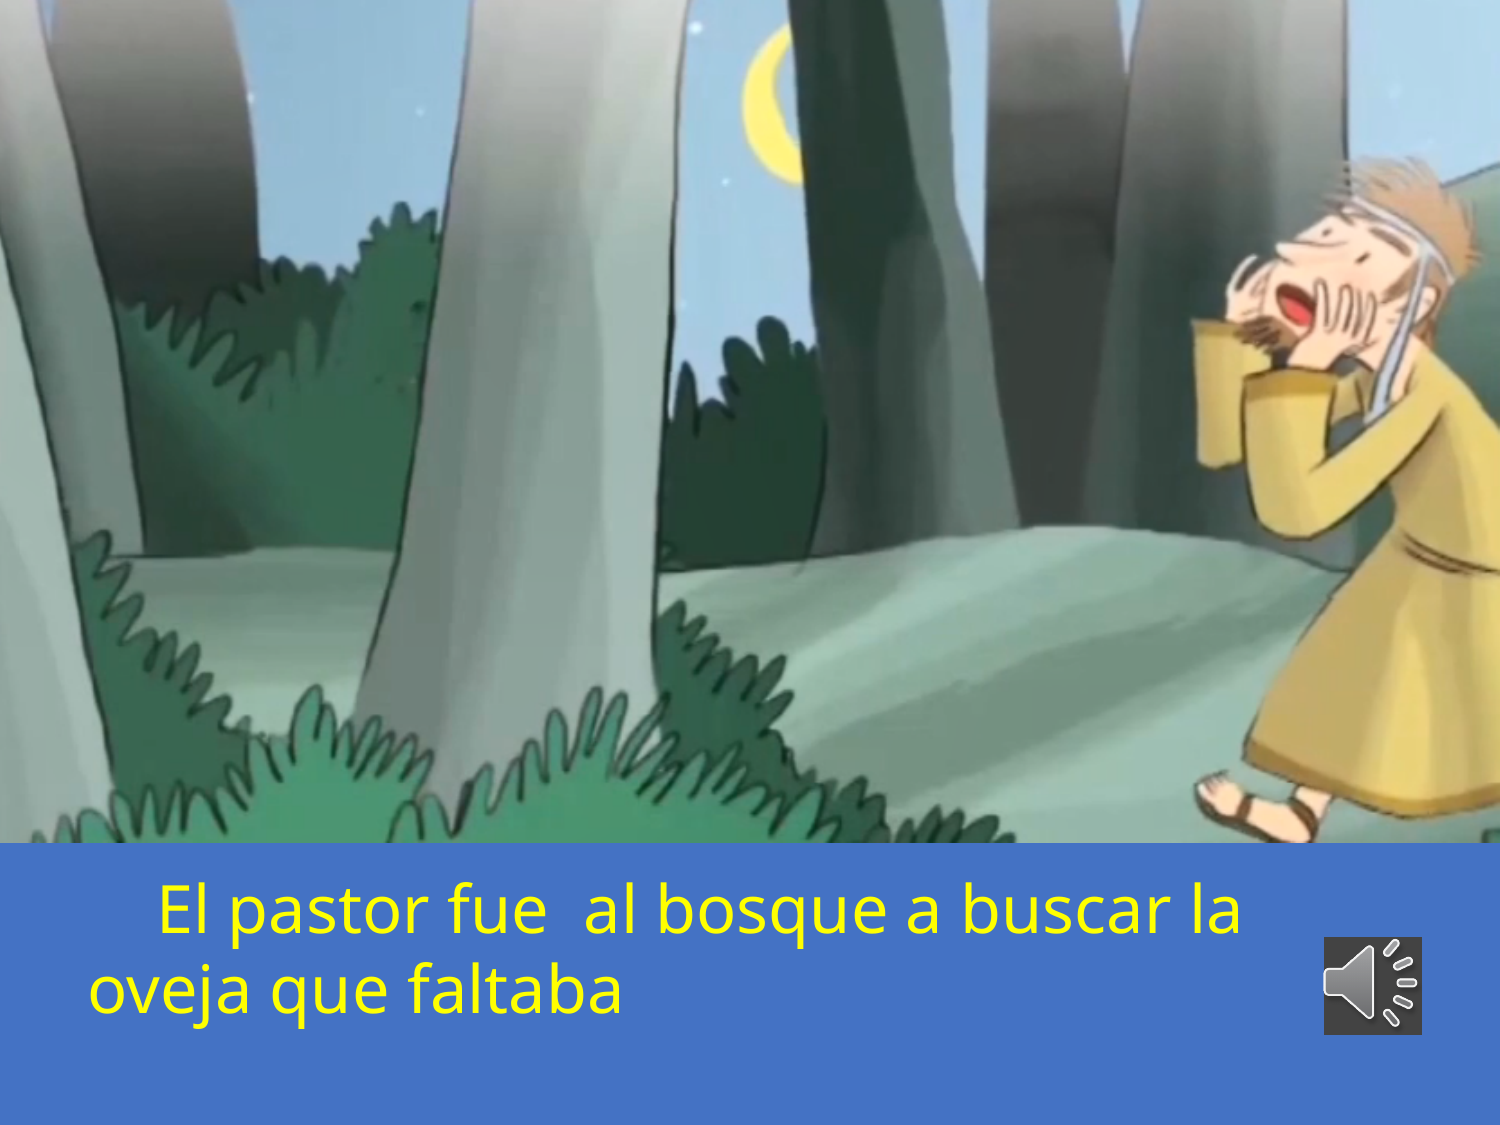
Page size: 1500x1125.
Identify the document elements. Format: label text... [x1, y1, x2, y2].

text_box El pastor fue al bosque a buscar la oveja que faltaba [72, 859, 1407, 1034]
picture [1322, 935, 1423, 1036]
picture [0, 0, 1500, 843]
